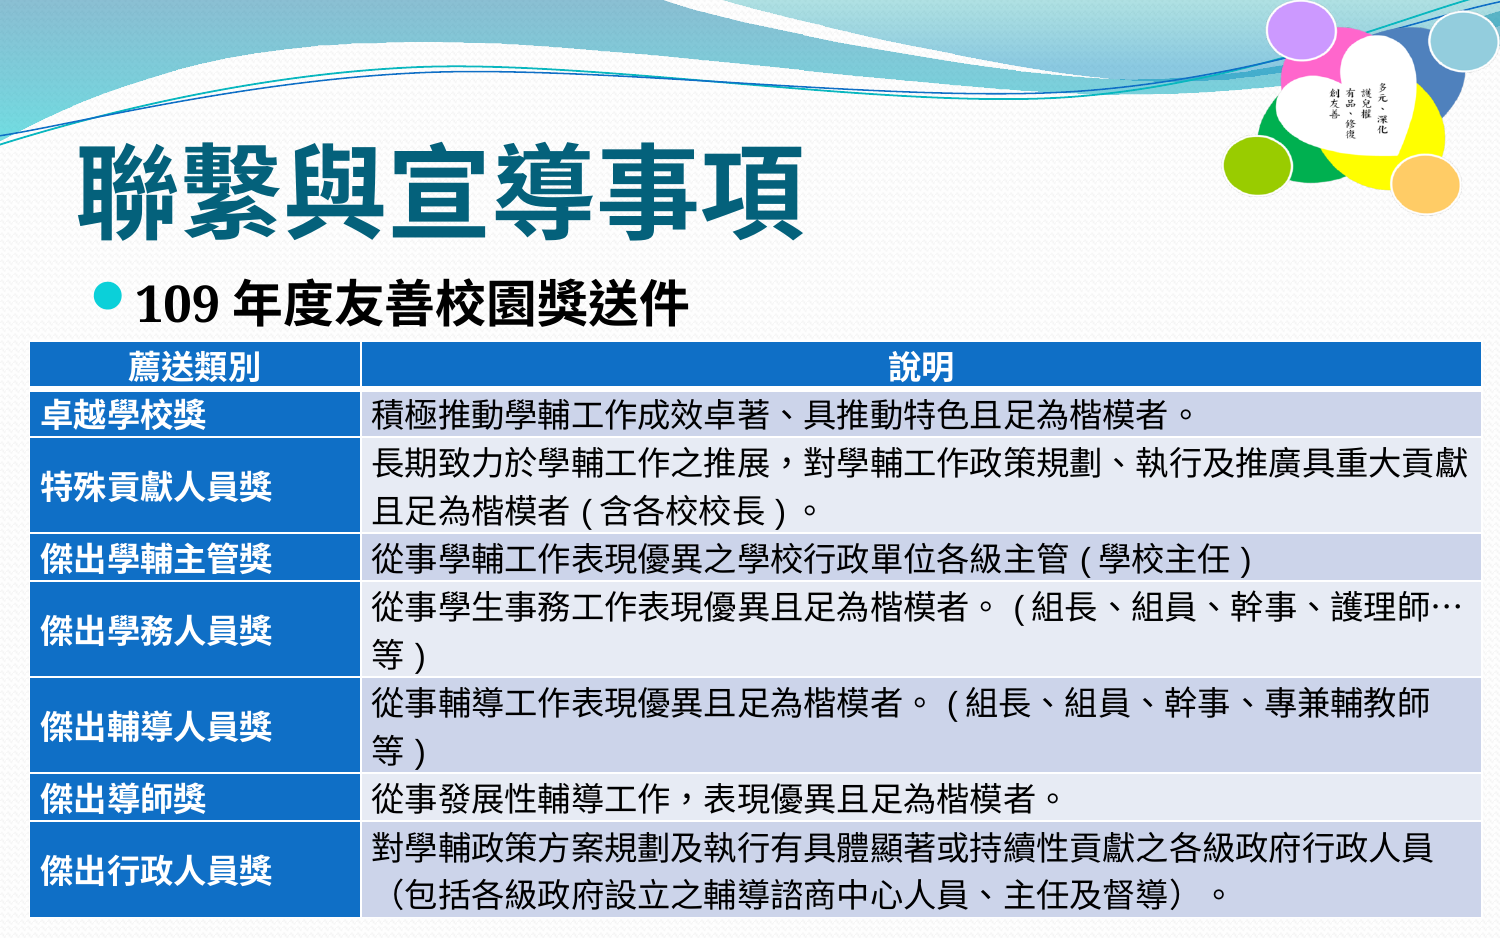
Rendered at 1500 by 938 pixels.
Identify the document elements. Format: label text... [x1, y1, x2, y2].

table_cell 傑出導師獎 [30, 774, 360, 820]
table_cell 傑出輔導人員獎 [30, 678, 360, 772]
table_cell 從事學生事務工作表現優異且足為楷模者。(組長、組員、幹事、護理師…等) [362, 582, 1481, 676]
table_cell 積極推動學輔工作成效卓著、具推動特色且足為楷模者。 [362, 392, 1481, 436]
table_cell 特殊貢獻人員獎 [30, 438, 360, 532]
table_cell 對學輔政策方案規劃及執行有具體顯著或持續性貢獻之各級政府行政人員（包括各級政府設立之輔導諮商中心人員、主任及督導）。 [362, 822, 1481, 917]
table_cell 傑出行政人員獎 [30, 822, 360, 917]
table_cell 從事輔導工作表現優異且足為楷模者。(組長、組員、幹事、專兼輔教師等) [362, 678, 1481, 772]
table_cell 長期致力於學輔工作之推展，對學輔工作政策規劃、執行及推廣具重大貢獻且足為楷模者(含各校校長)。 [362, 438, 1481, 532]
list 109年度友善校園獎送件 [75, 264, 1425, 340]
picture [1221, 0, 1500, 216]
title 聯繫與宣導事項 [75, 96, 1425, 253]
table_cell 卓越學校獎 [30, 392, 360, 436]
table_cell 傑出學務人員獎 [30, 582, 360, 676]
table_cell 從事學輔工作表現優異之學校行政單位各級主管(學校主任) [362, 534, 1481, 580]
table_cell 傑出學輔主管獎 [30, 534, 360, 580]
table_header 說明 [362, 342, 1481, 386]
table_cell 從事發展性輔導工作，表現優異且足為楷模者。 [362, 774, 1481, 820]
table_header 薦送類別 [30, 342, 360, 386]
table_cell 4 [1214, 96, 1425, 227]
